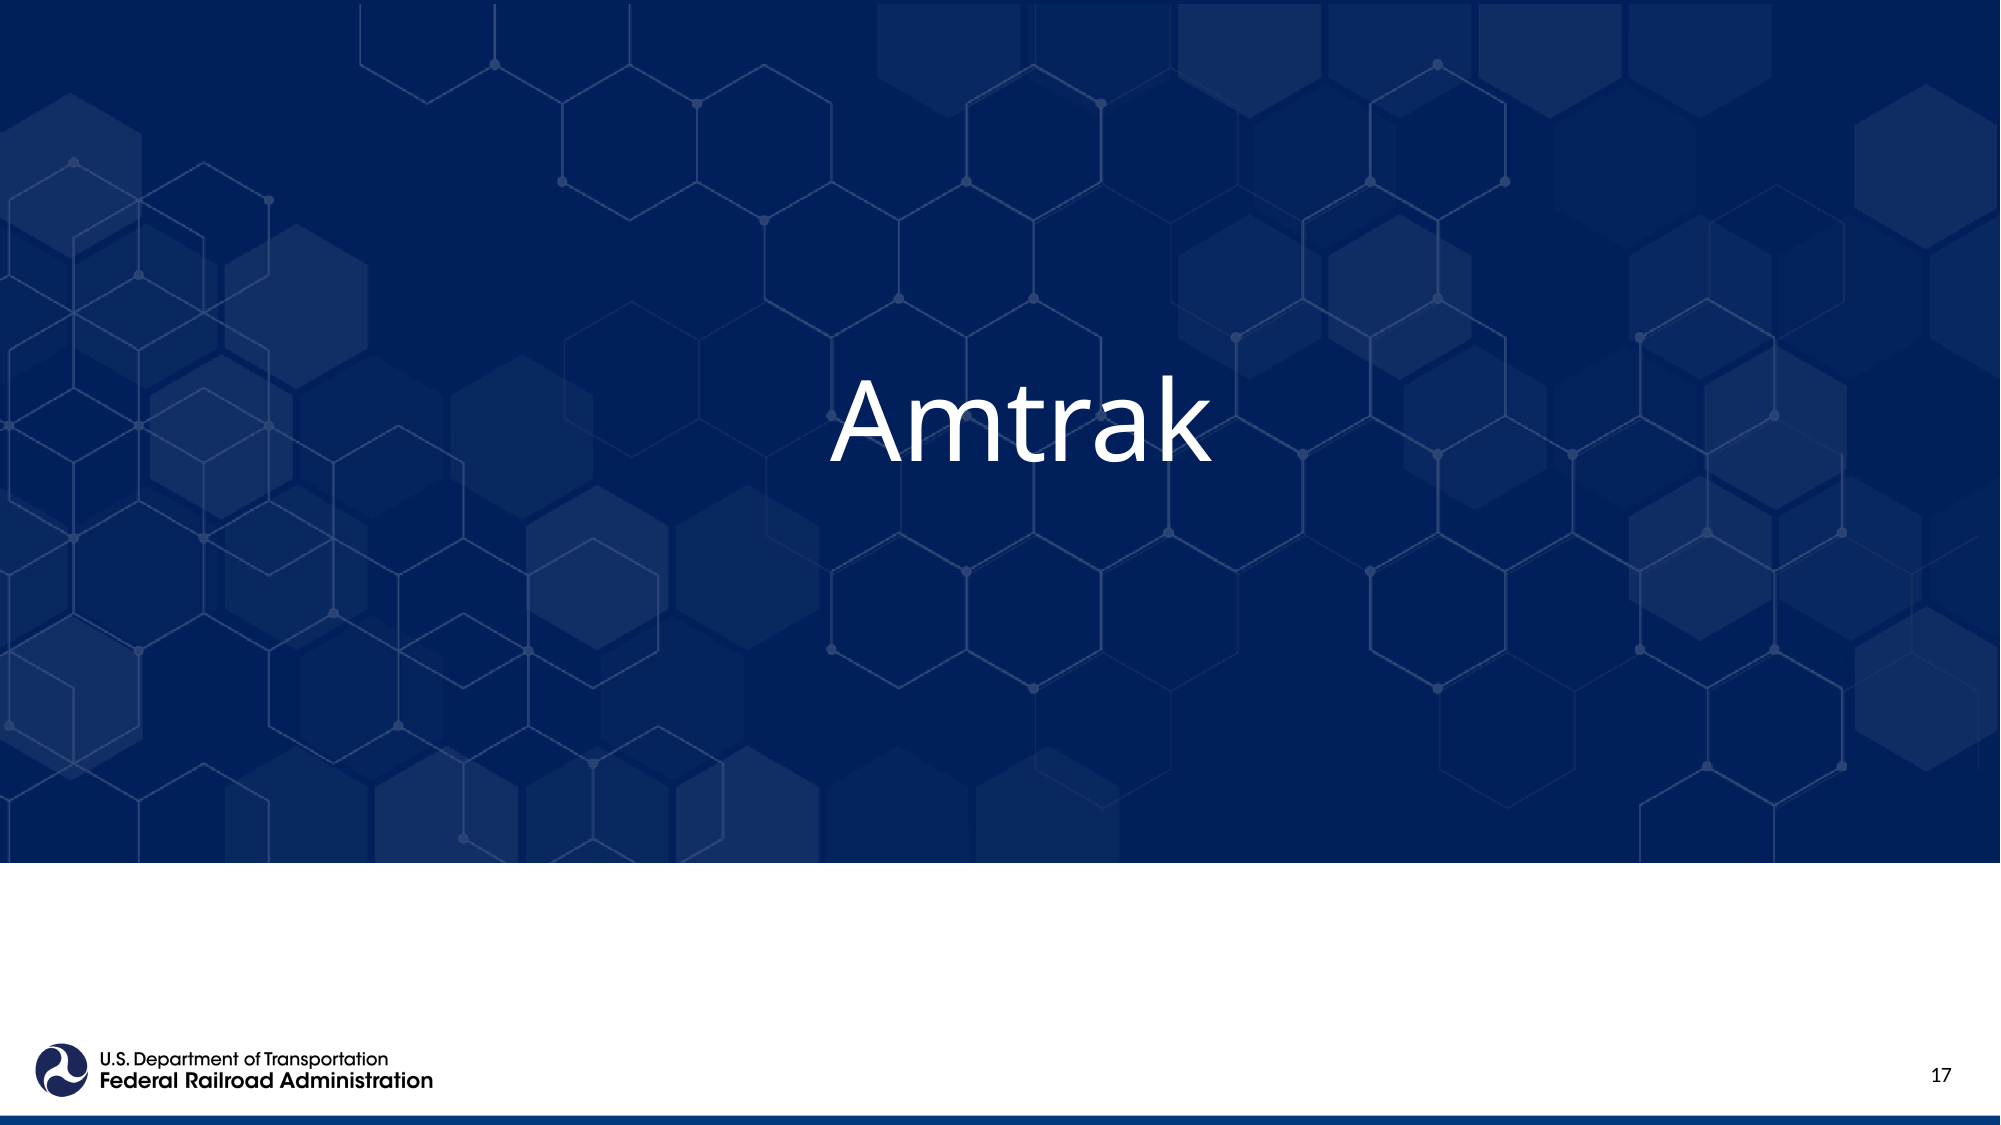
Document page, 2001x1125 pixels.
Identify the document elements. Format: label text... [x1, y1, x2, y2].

picture [32, 1023, 436, 1116]
title Amtrak [112, 346, 1877, 537]
slide_number 17 [1924, 1063, 1961, 1125]
picture [0, 0, 2000, 867]
